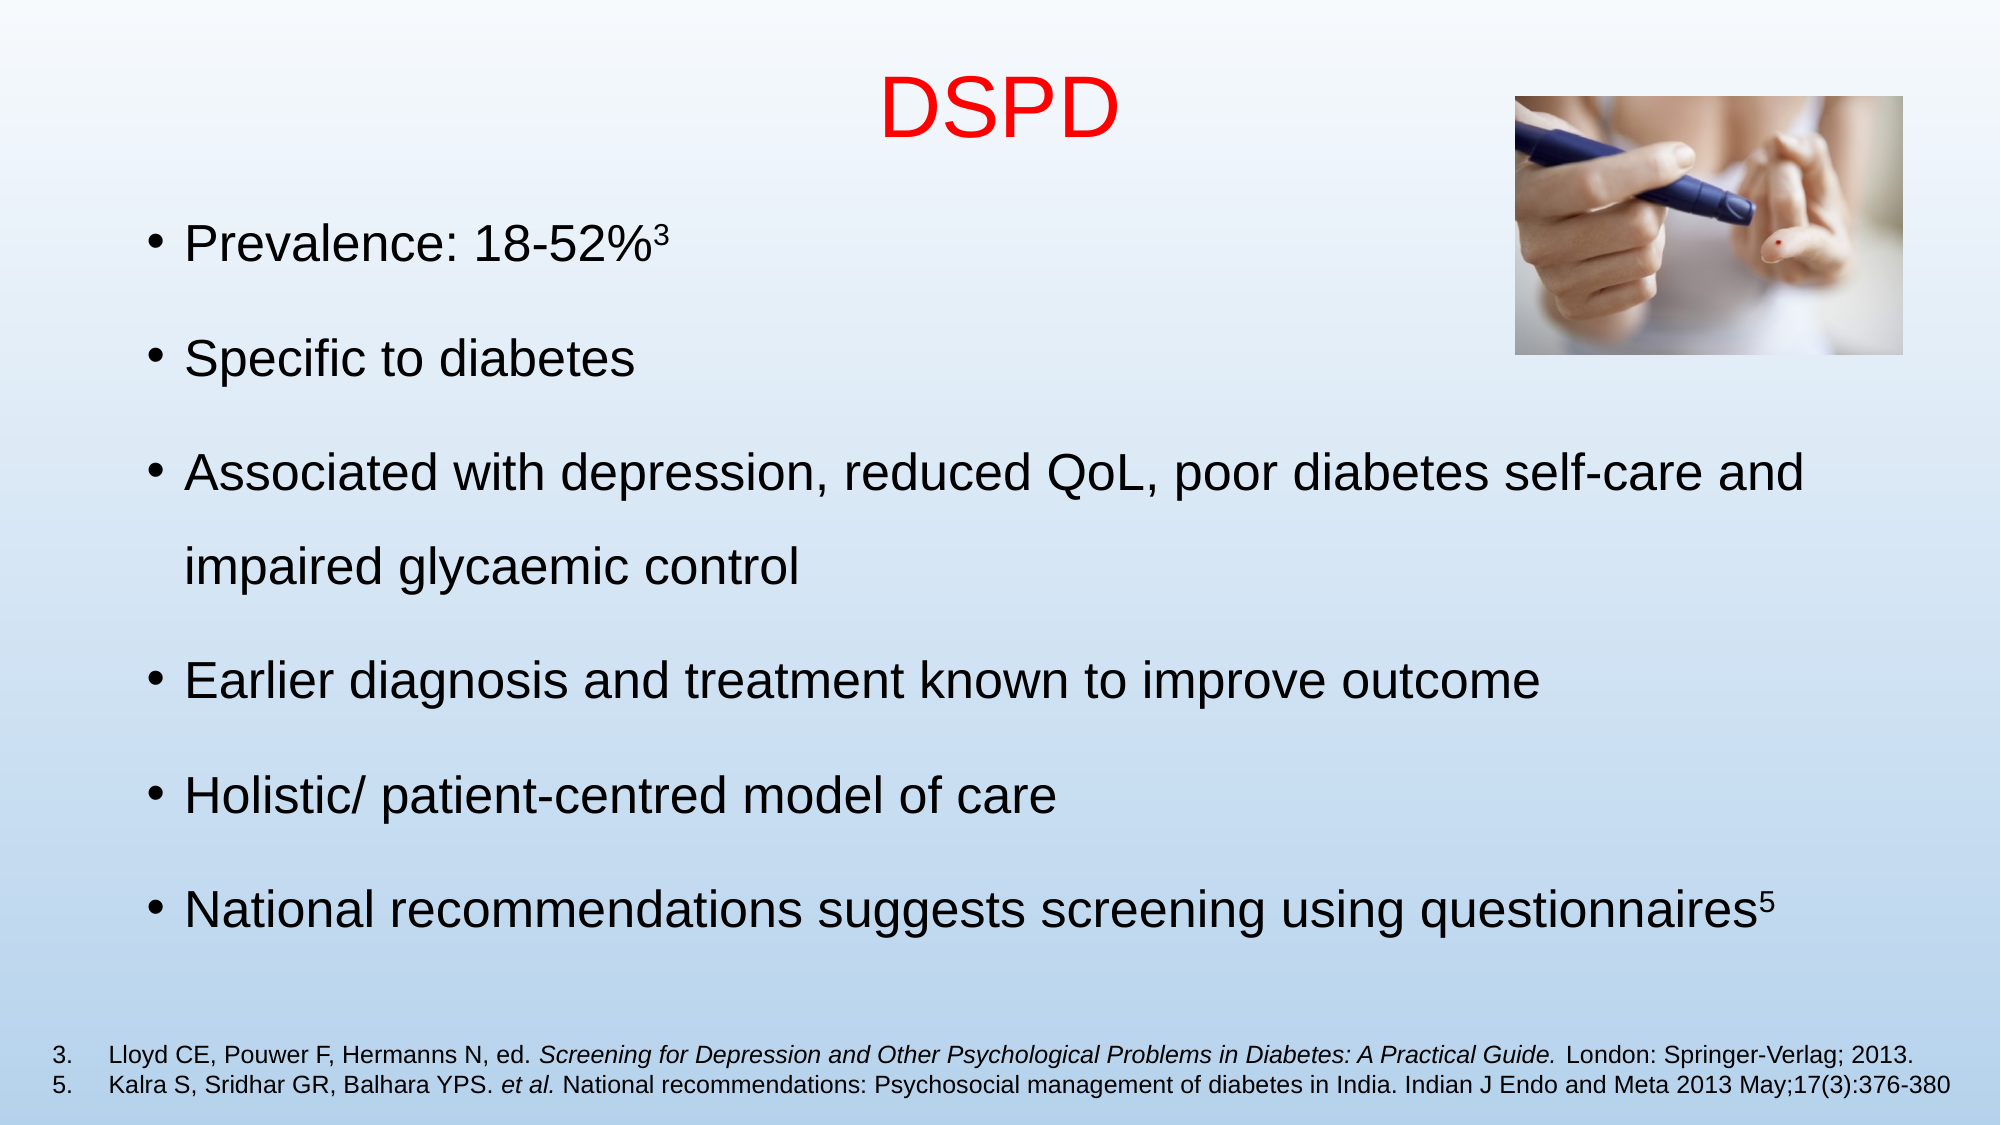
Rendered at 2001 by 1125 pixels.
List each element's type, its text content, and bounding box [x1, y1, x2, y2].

picture [1514, 96, 1903, 355]
list Prevalence: 18-52%3 Specific to diabetes Associated with depression, reduced QoL, poor diabetes self-care and impaired glycaemic control Earlier diagnosis and treatment known to improve outcome Holistic/ patient-centred model of care National recommendations suggests screening using questionnaires5 [131, 170, 1857, 937]
text_box Lloyd CE, Pouwer F, Hermanns N, ed. Screening for Depression and Other Psychological Problems in Diabetes: A Practical Guide. London: Springer-Verlag; 2013. Kalra S, Sridhar GR, Balhara YPS. et al. National recommendations: Psychosocial management of diabetes in India. Indian J Endo and Meta 2013 May;17(3):376-380 [37, 1031, 2000, 1125]
title DSPD [137, 0, 1863, 170]
